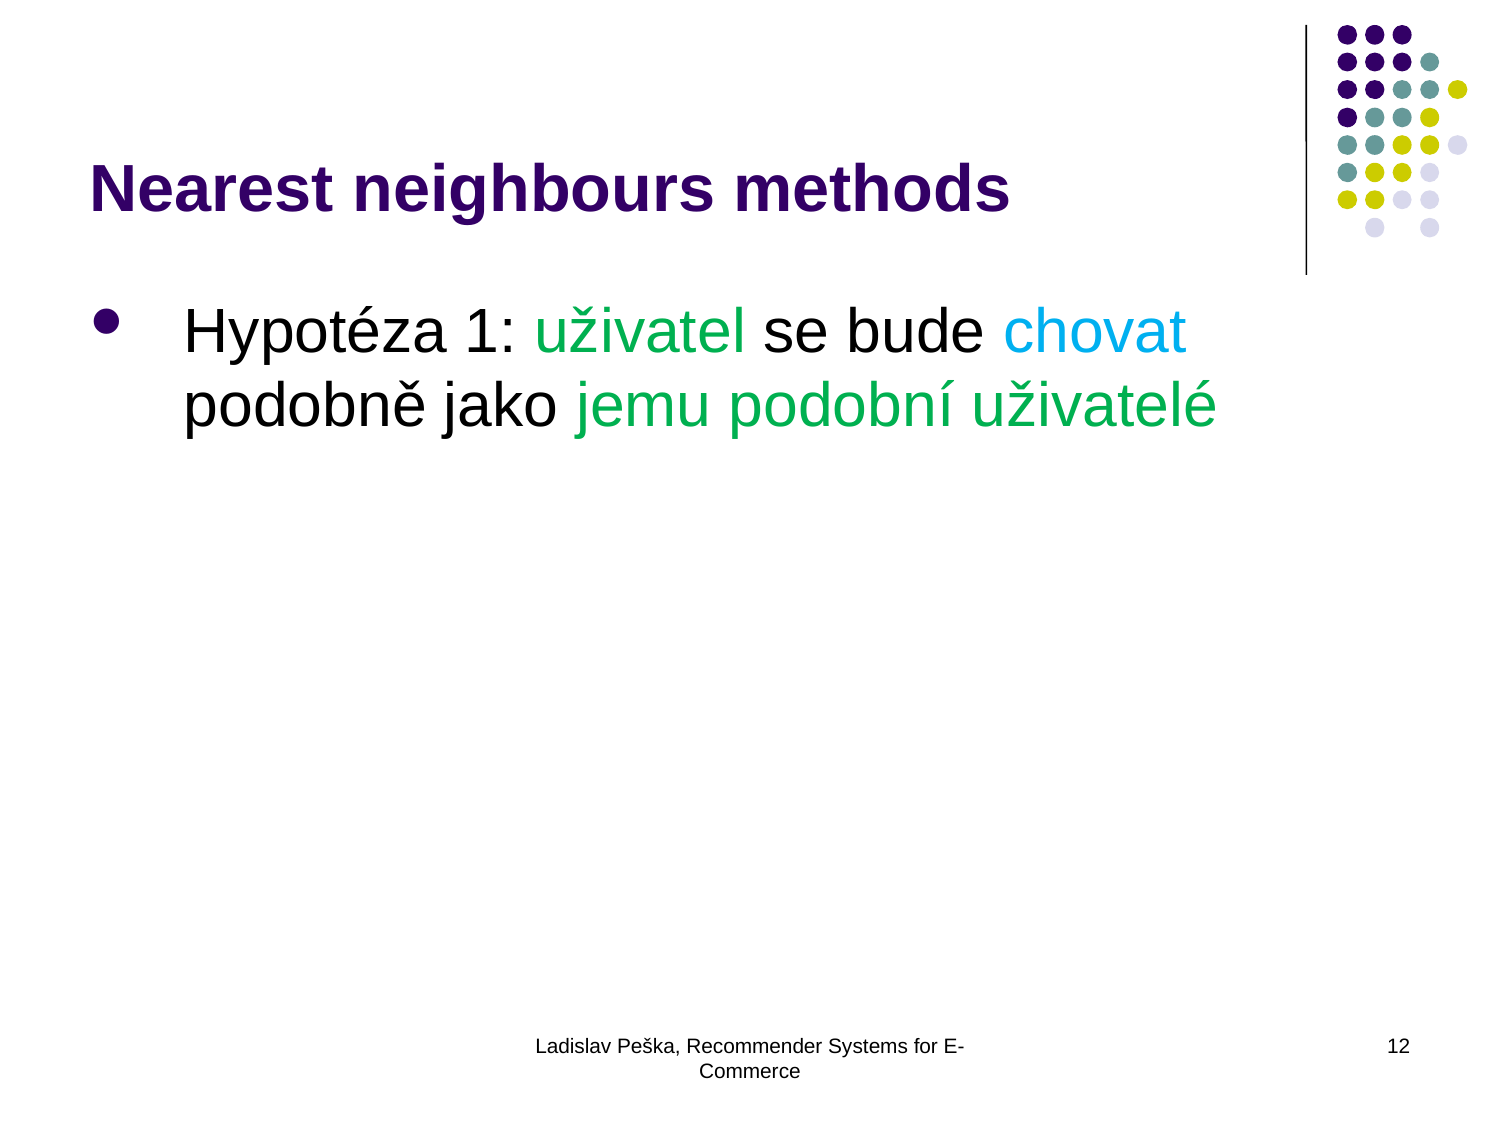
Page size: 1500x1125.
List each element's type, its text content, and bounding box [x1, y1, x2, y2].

list Hypotéza 1: uživatel se bude chovat podobně jako jemu podobní uživatelé [74, 281, 1426, 1006]
text_box Nearest neighbours methods [75, 20, 1313, 233]
footer Ladislav Peška, Recommender Systems for E-Commerce [512, 1024, 988, 1101]
slide_number 12 [1074, 1024, 1426, 1101]
